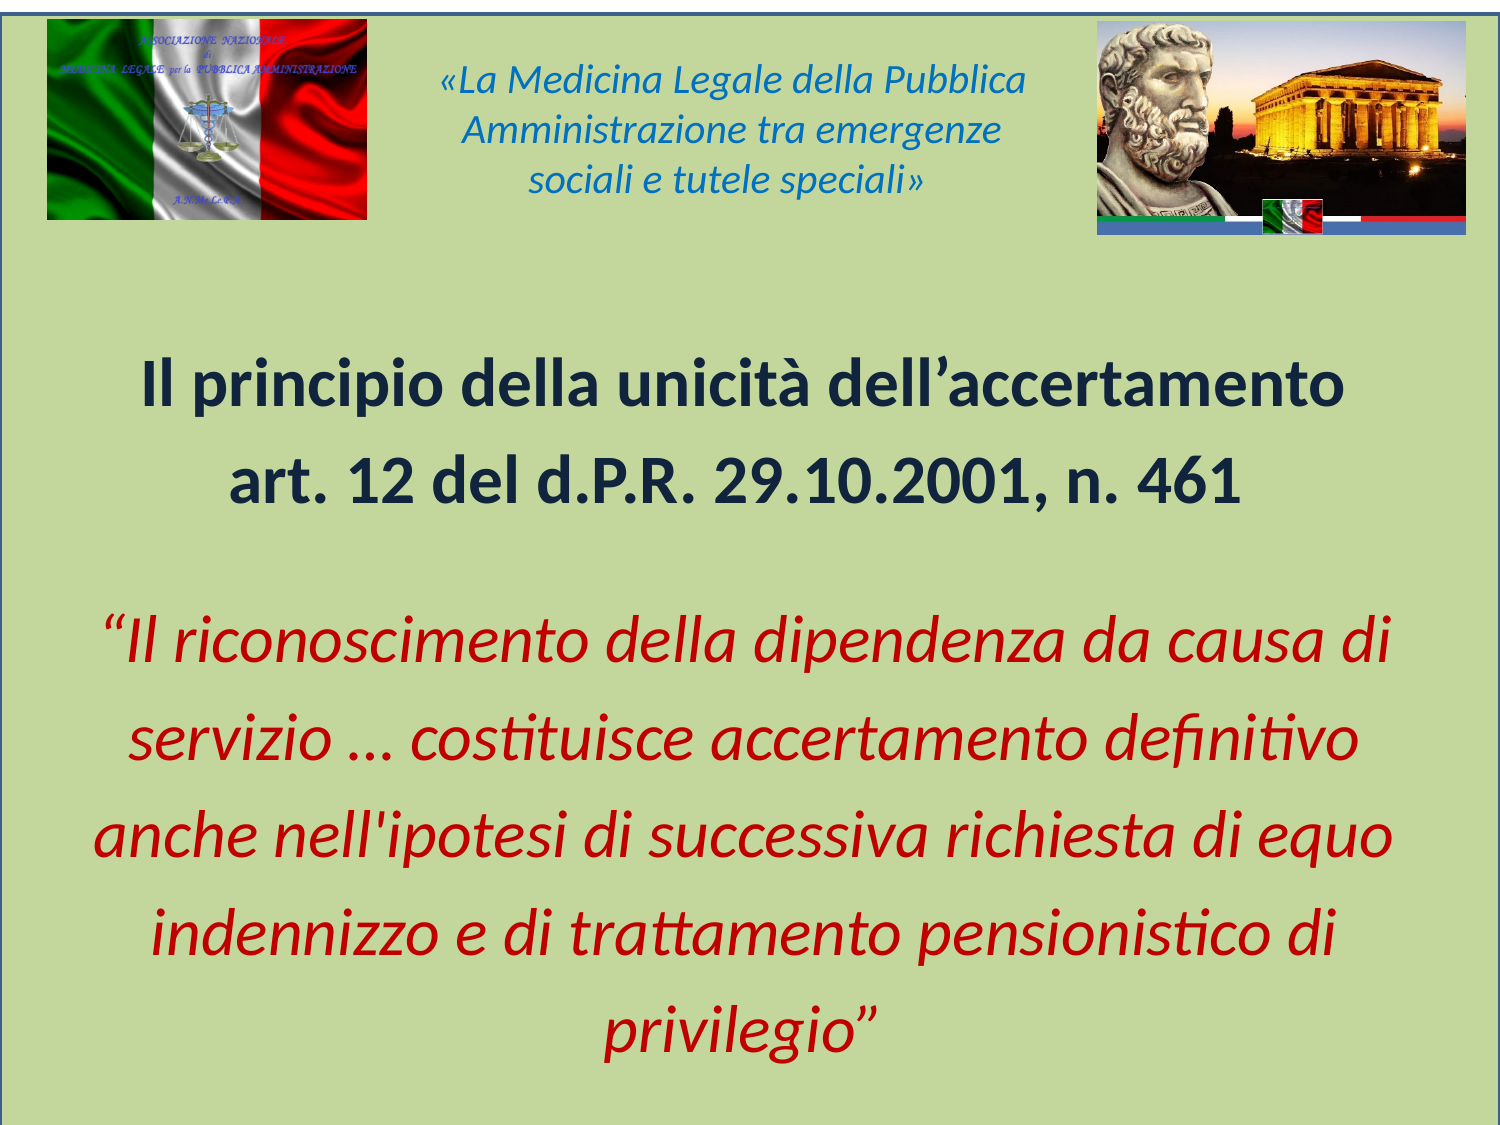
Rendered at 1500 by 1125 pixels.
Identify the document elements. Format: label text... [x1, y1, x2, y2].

picture [46, 18, 367, 221]
text_box [0, 12, 1500, 1125]
title «La Medicina Legale della Pubblica Amministrazione tra emergenze sociali e tutele speciali» [395, 19, 1069, 235]
subtitle Il principio della unicità dell’accertamento art. 12 del d.P.R. 29.10.2001, n. 461 “Il riconoscimento della dipendenza da causa di servizio … costituisce accertamento definitivo anche nell'ipotesi di successiva richiesta di equo indennizzo e di trattamento pensionistico di privilegio” [76, 256, 1412, 1094]
picture [1096, 21, 1466, 235]
